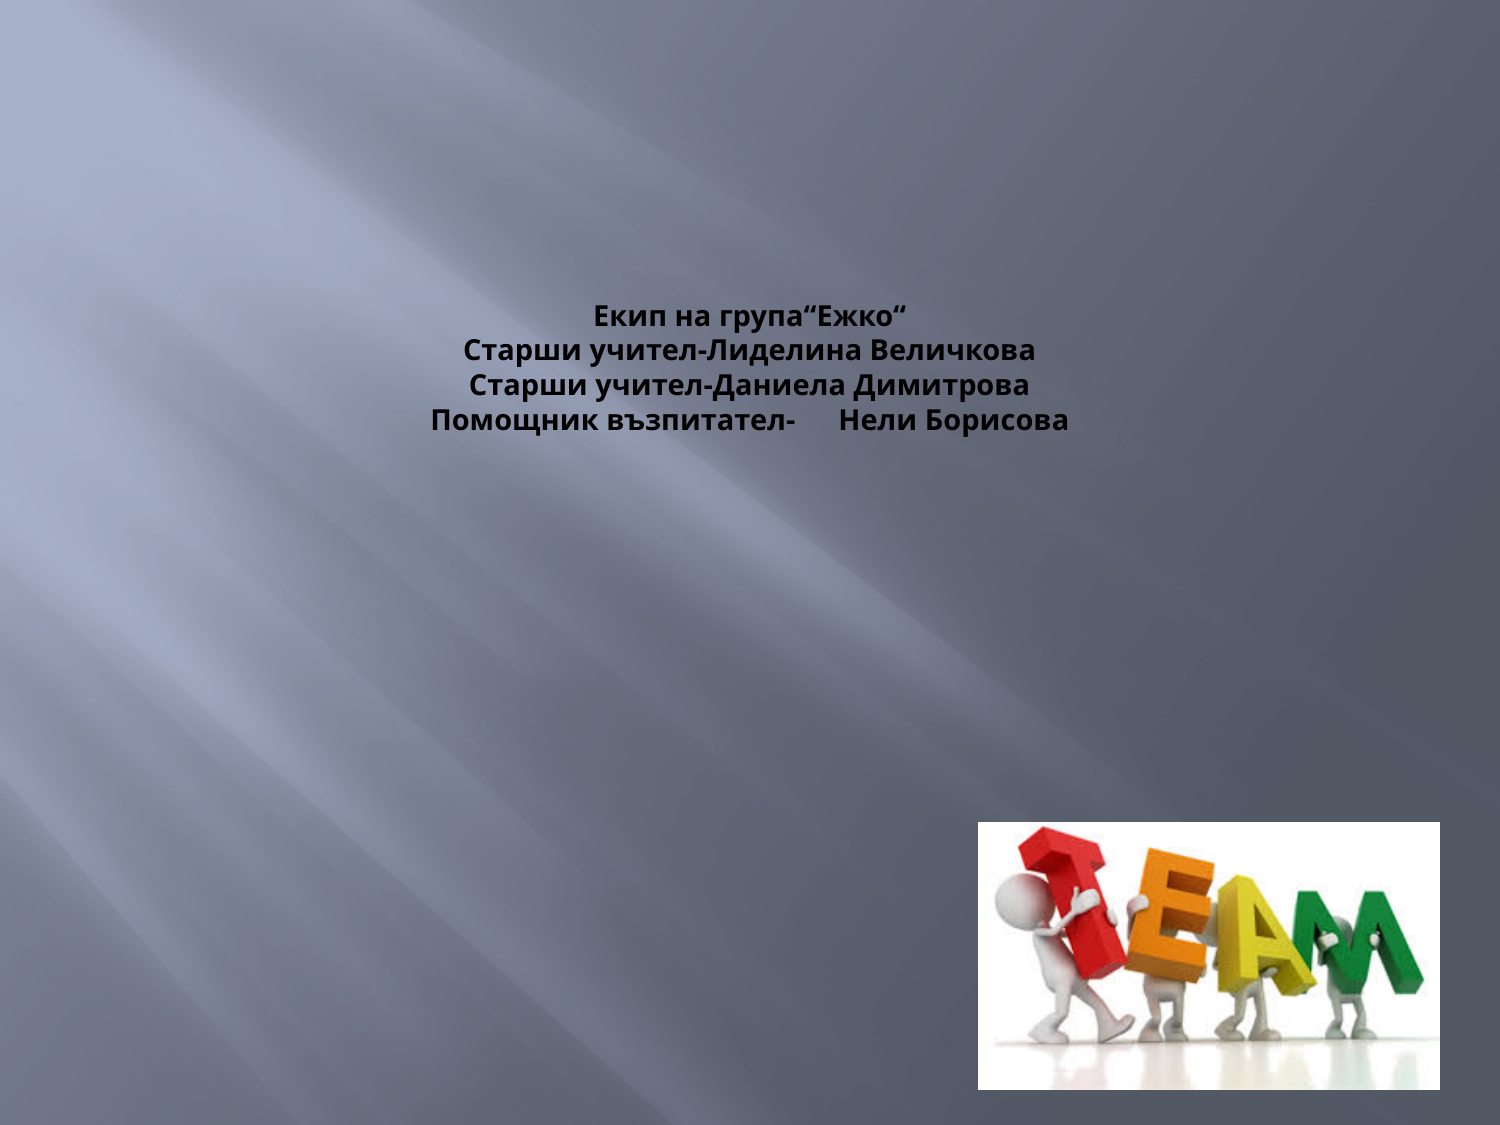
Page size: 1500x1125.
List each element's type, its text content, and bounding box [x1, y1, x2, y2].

picture [978, 822, 1440, 1090]
title Екип на група“Ежко“ Старши учител-Лиделина Величкова Старши учител-Даниела Димитрова Помощник възпитател- Нели Борисова [75, 45, 1425, 445]
